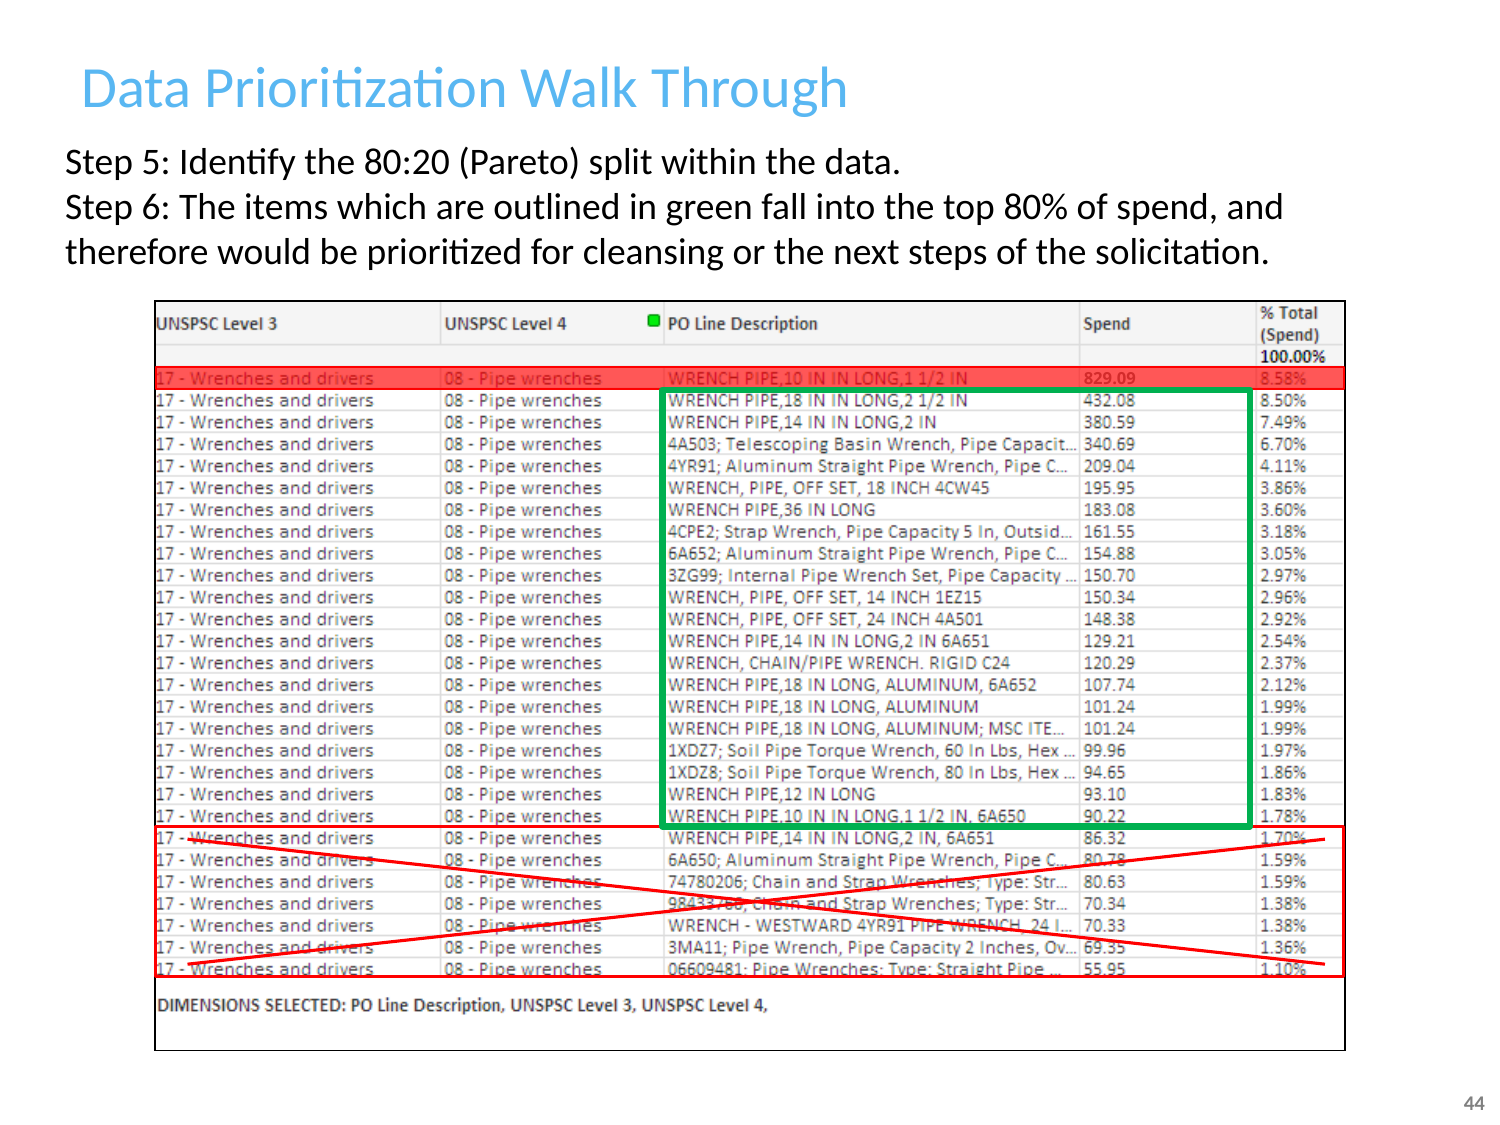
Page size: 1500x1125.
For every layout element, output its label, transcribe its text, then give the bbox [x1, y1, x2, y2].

picture [155, 301, 1345, 1051]
text_box Step 5: Identify the 80:20 (Pareto) split within the data. Step 6: The items which are outlined in green fall into the top 80% of spend, and therefore would be prioritized for cleansing or the next steps of the solicitation. [50, 129, 1444, 225]
title Data Prioritization Walk Through [81, 2, 1419, 120]
slide_number 44 [1222, 1079, 1500, 1124]
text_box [187, 838, 1326, 965]
